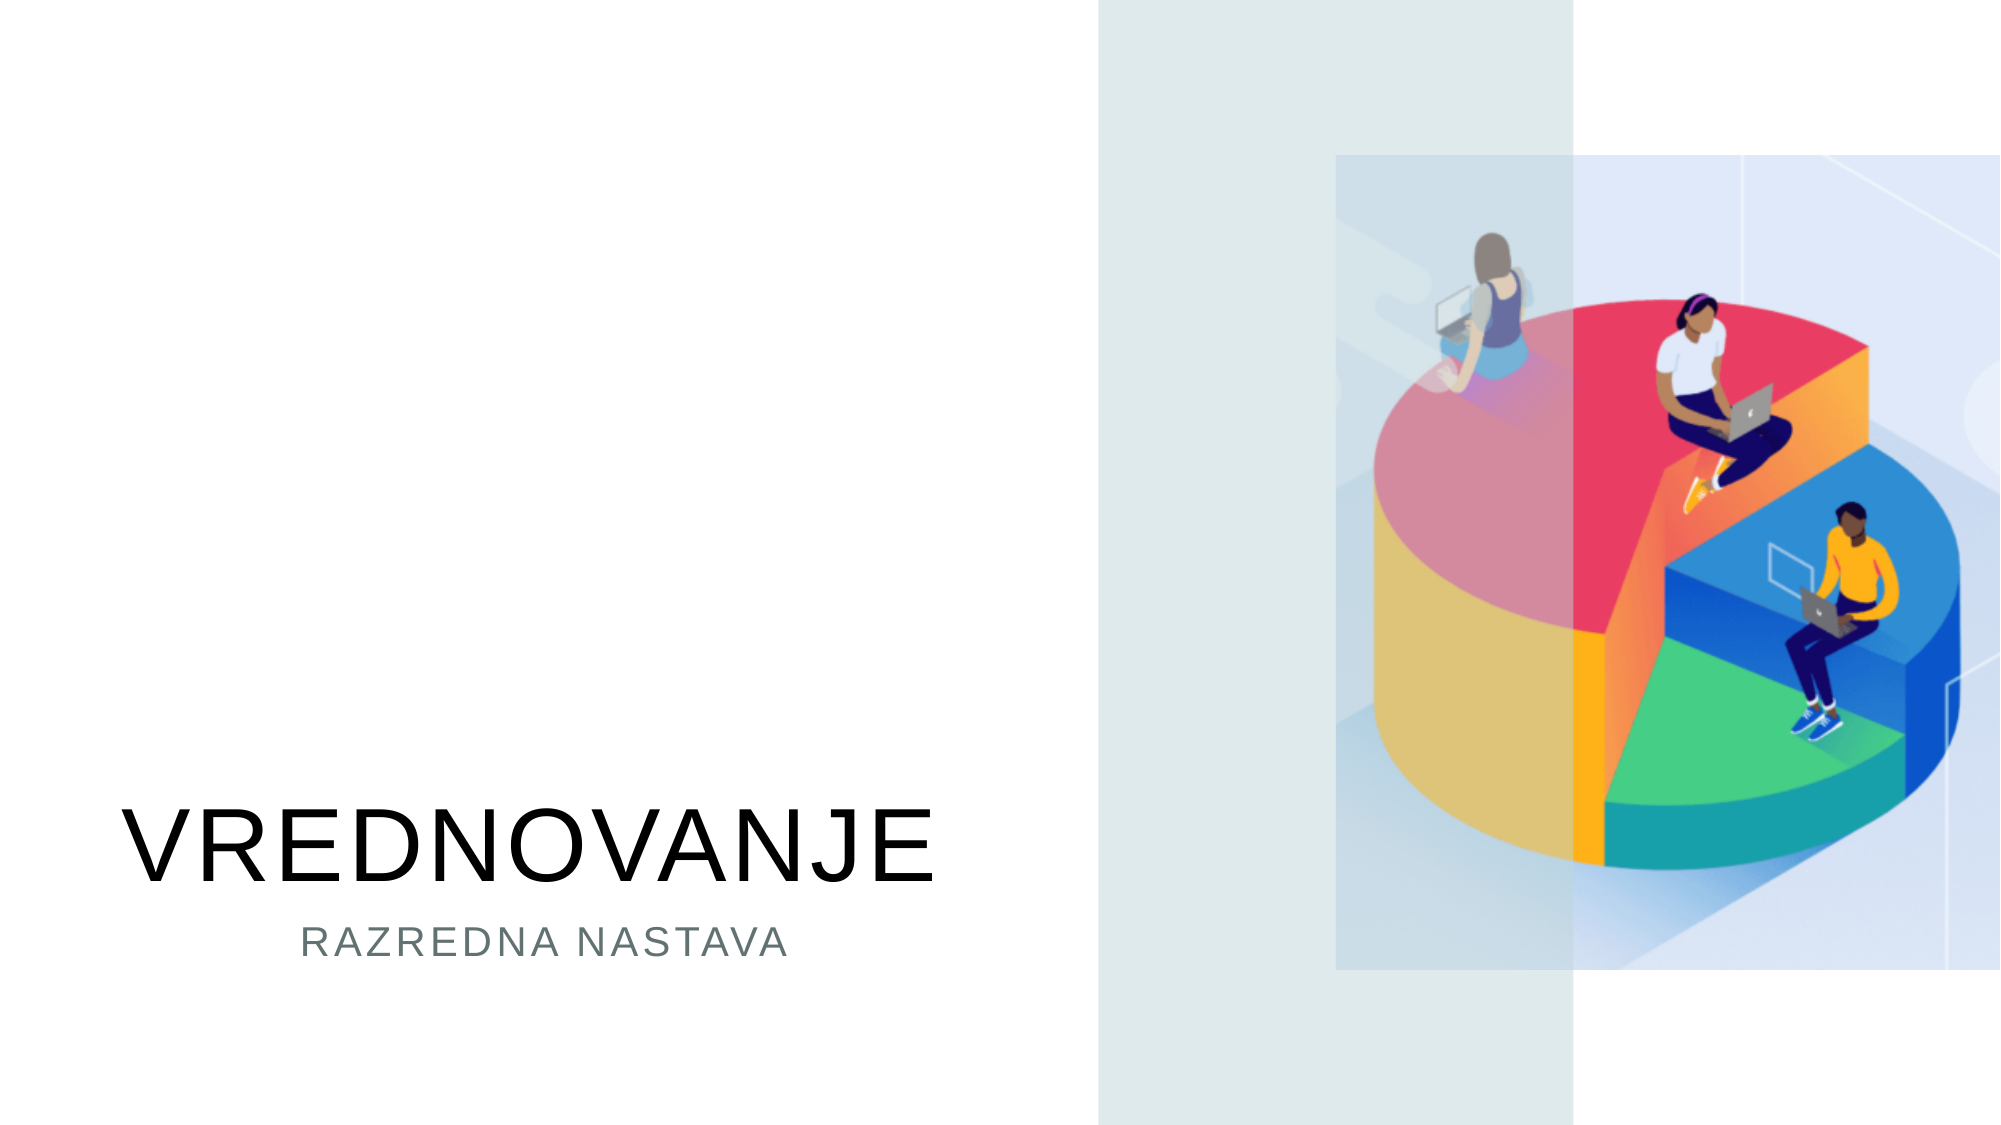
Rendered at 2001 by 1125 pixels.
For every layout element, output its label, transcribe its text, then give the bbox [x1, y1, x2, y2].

title vrednovanje [106, 440, 973, 910]
text_box [1097, 0, 1574, 1125]
list RAZREDNA NASTAVA [112, 913, 979, 1015]
picture [1335, 155, 2000, 970]
